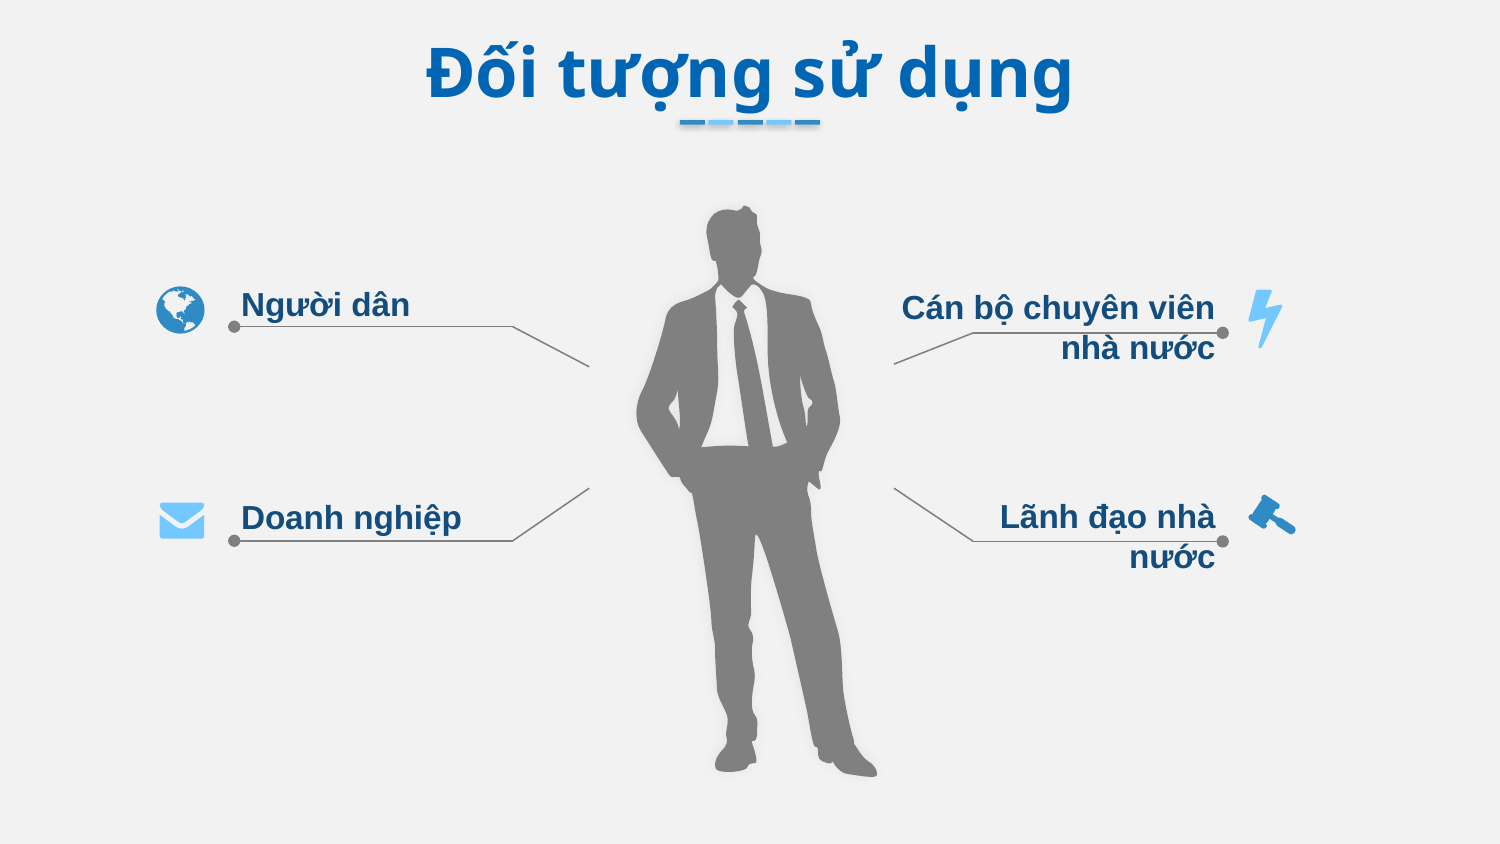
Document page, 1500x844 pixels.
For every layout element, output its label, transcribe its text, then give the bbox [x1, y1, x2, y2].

text_box Đối tượng sử dụng [112, 34, 1388, 105]
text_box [679, 119, 821, 125]
text_box [156, 286, 205, 334]
text_box [159, 514, 205, 539]
text_box [1248, 289, 1283, 349]
text_box [159, 502, 205, 524]
text_box [636, 205, 878, 777]
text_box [893, 487, 1223, 542]
text_box Cán bộ chuyên viên nhà nước [832, 283, 1221, 370]
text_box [233, 326, 590, 367]
text_box Lãnh đạo nhà nước [907, 549, 1222, 578]
text_box [1248, 494, 1296, 535]
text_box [893, 332, 1223, 365]
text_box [233, 487, 590, 541]
text_box Người dân [235, 280, 498, 325]
